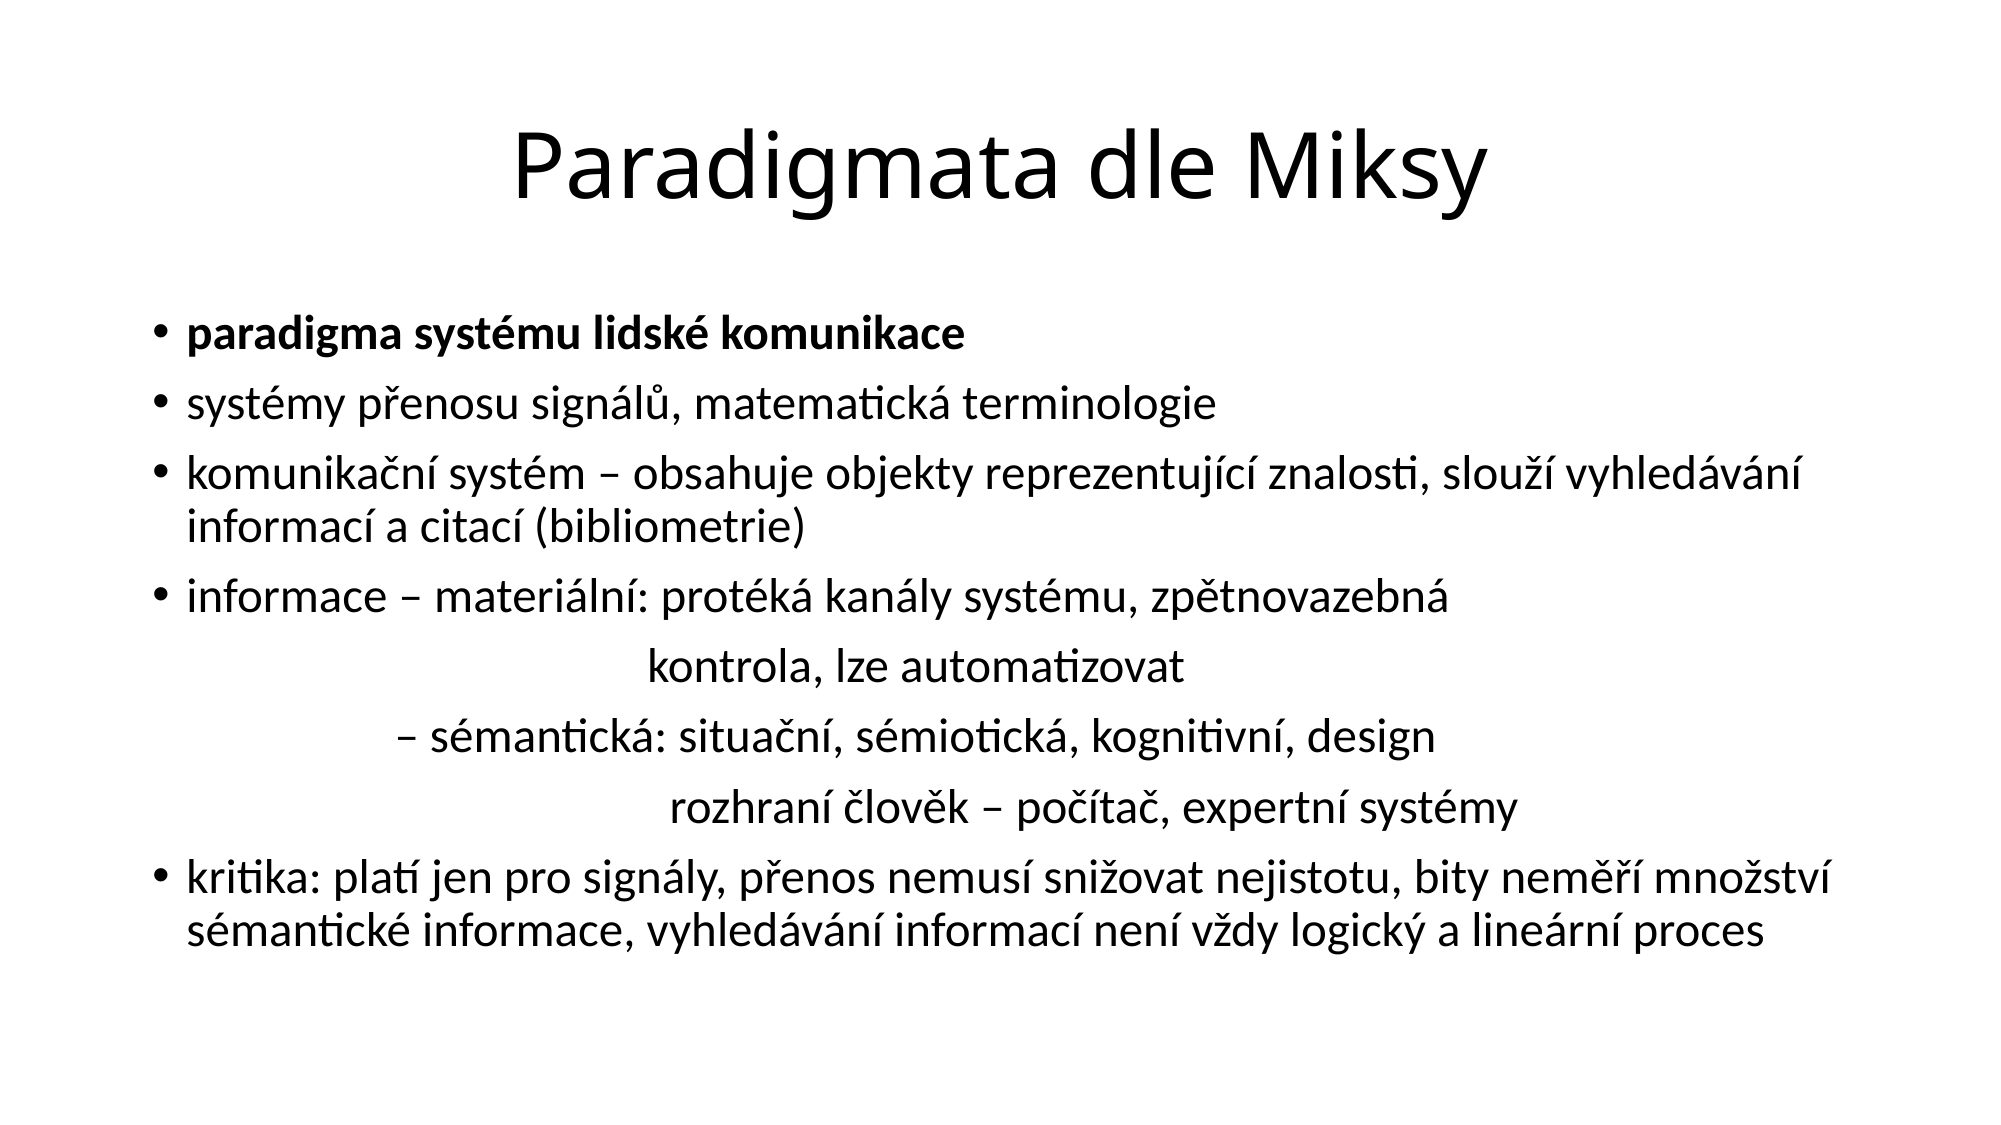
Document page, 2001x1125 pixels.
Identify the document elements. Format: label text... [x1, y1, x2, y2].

list paradigma systému lidské komunikace systémy přenosu signálů, matematická terminologie komunikační systém – obsahuje objekty reprezentující znalosti, slouží vyhledávání informací a citací (bibliometrie) informace – materiální: protéká kanály systému, zpětnovazebná kontrola, lze automatizovat – sémantická: situační, sémiotická, kognitivní, design rozhraní člověk – počítač, expertní systémy kritika: platí jen pro signály, přenos nemusí snižovat nejistotu, bity neměří množství sémantické informace, vyhledávání informací není vždy logický a lineární proces [137, 299, 1863, 1014]
title Paradigmata dle Miksy [137, 59, 1863, 278]
